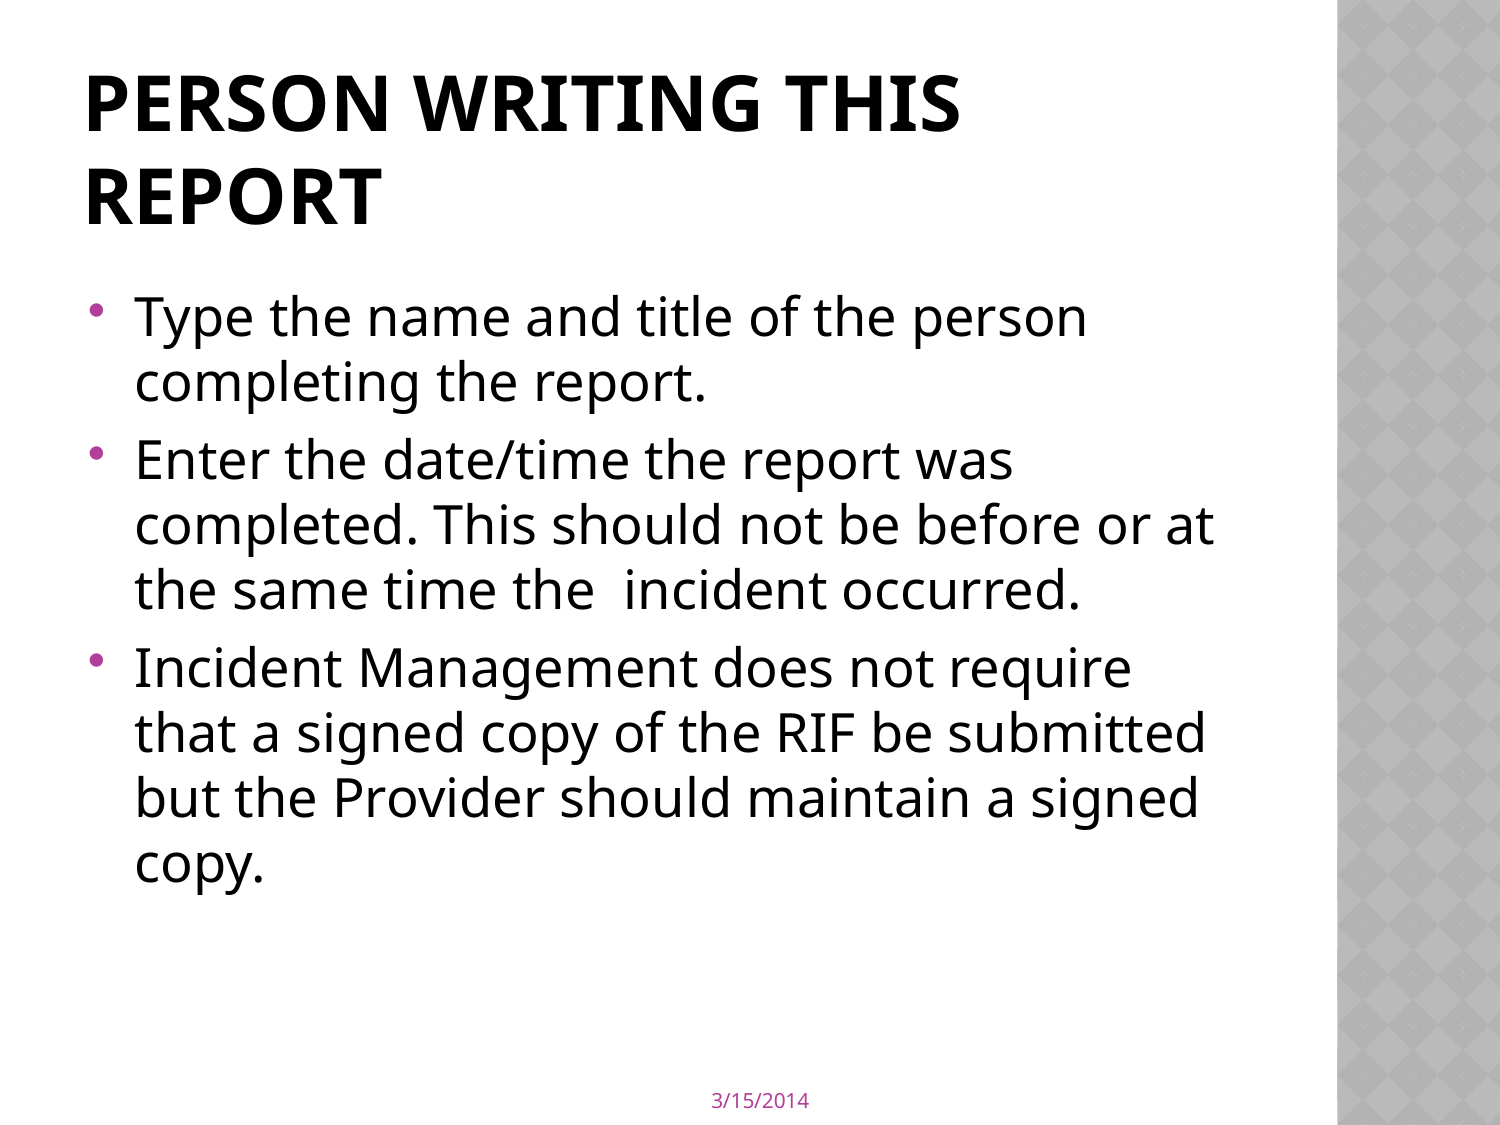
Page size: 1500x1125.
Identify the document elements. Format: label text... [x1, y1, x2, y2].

title Person Writing this Report [75, 52, 1263, 240]
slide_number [696, 1075, 1025, 1113]
list Type the name and title of the person completing the report. Enter the date/time the report was completed. This should not be before or at the same time the incident occurred. Incident Management does not require that a signed copy of the RIF be submitted but the Provider should maintain a signed copy. [75, 275, 1263, 1059]
